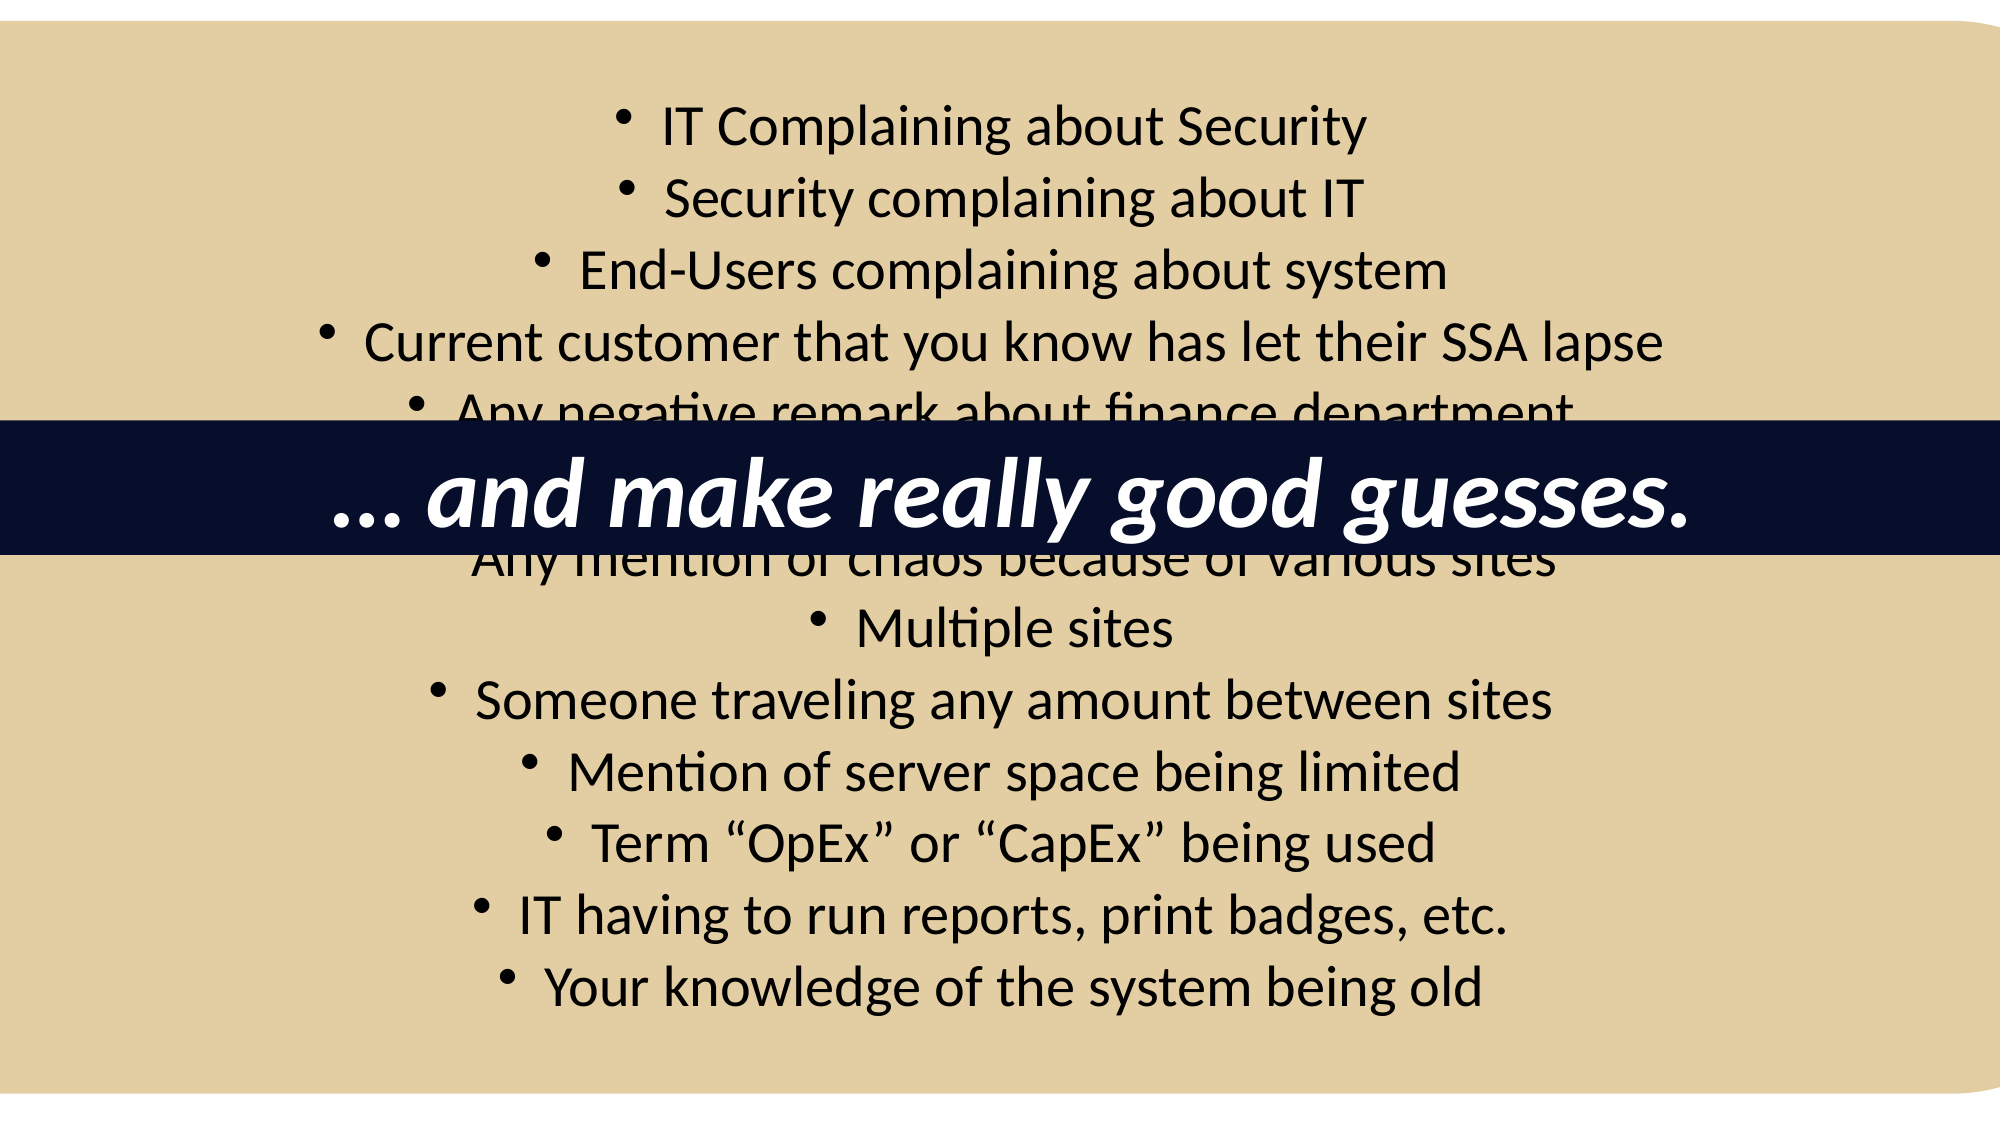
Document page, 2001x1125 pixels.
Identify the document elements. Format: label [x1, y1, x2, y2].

list [0, 19, 2000, 1094]
